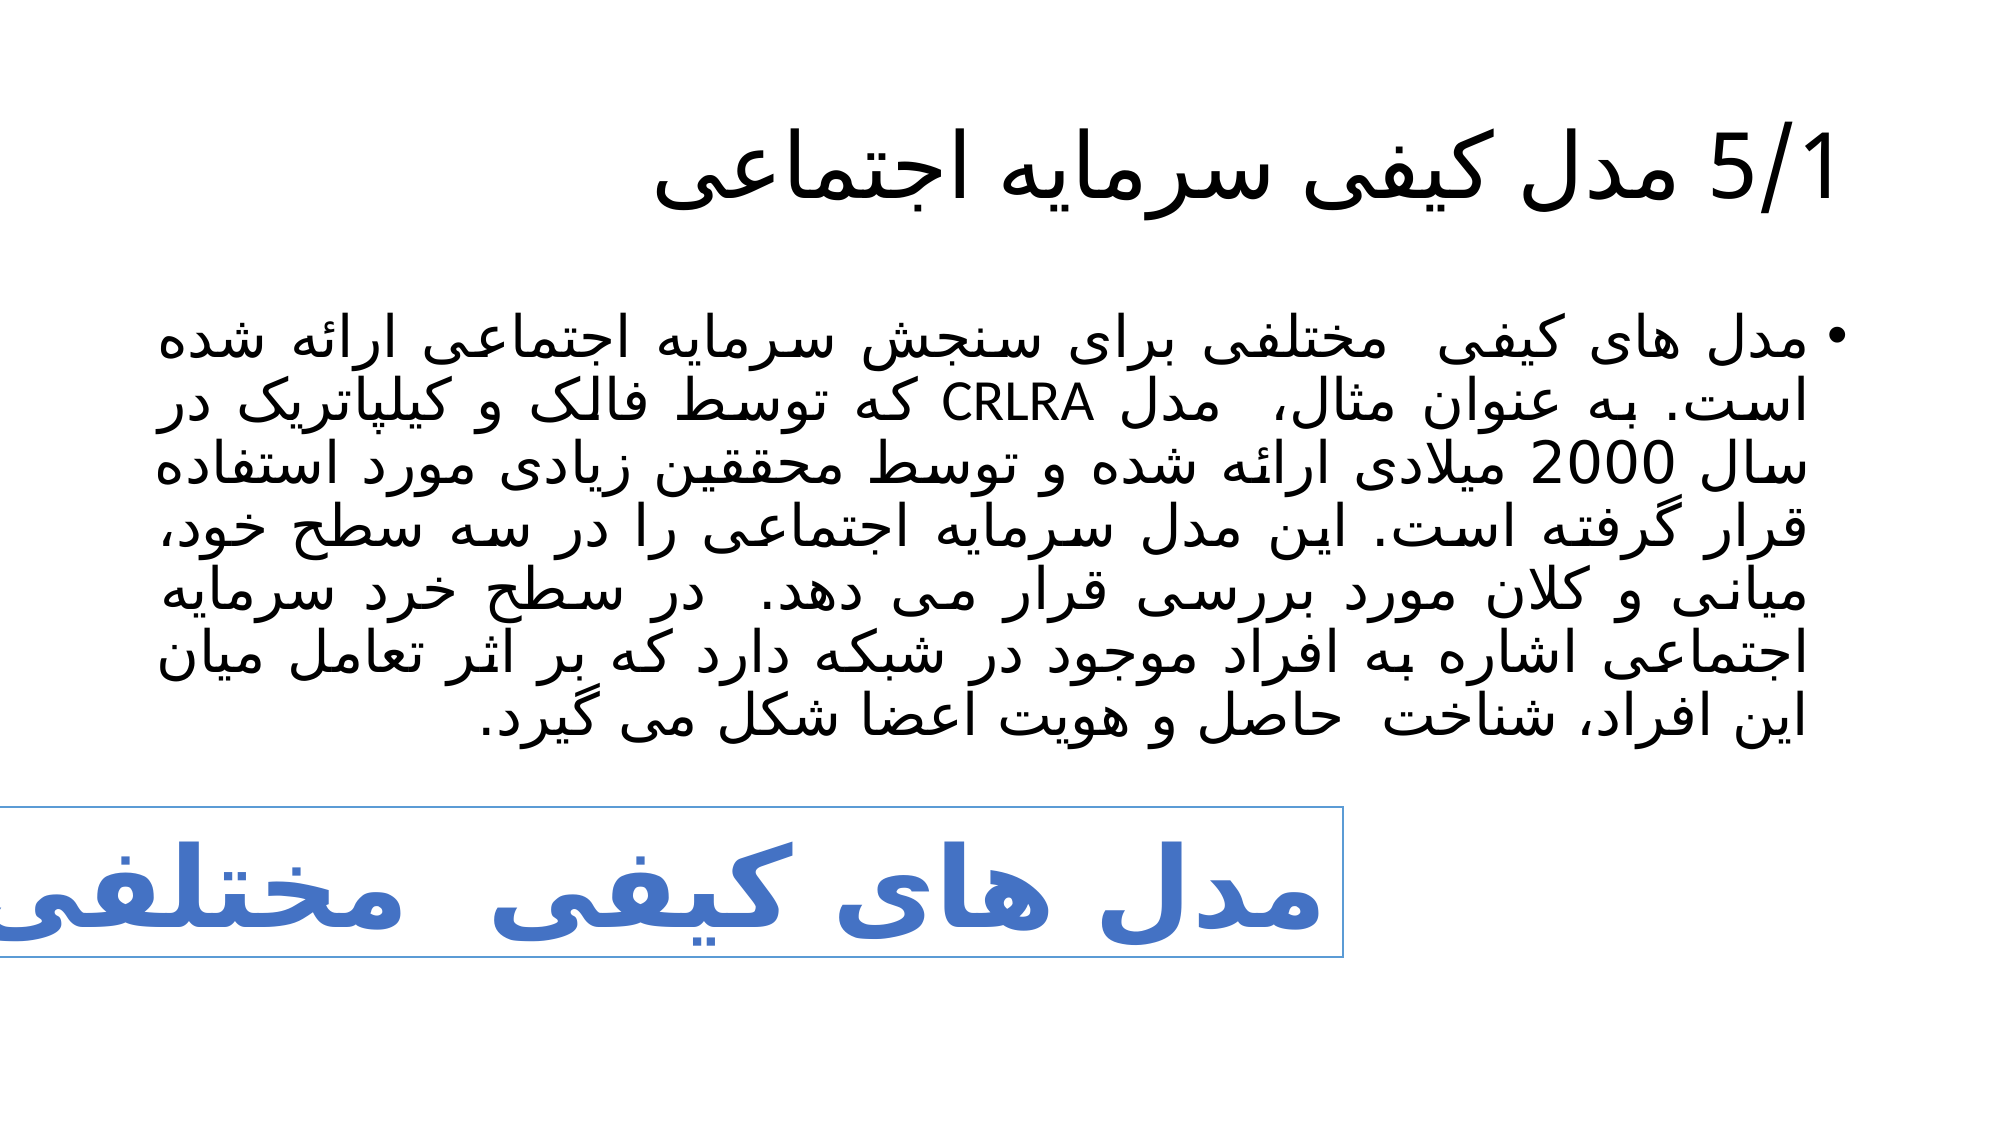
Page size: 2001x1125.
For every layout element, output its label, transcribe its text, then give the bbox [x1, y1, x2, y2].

list مدل های کیفی مختلفی برای سنجش سرمایه اجتماعی ارائه شده است. به عنوان مثال، مدل CRLRA که توسط فالک و کیلپاتریک در سال 2000 میلادی ارائه شده و توسط محققین زیادی مورد استفاده قرار گرفته است. این مدل سرمایه اجتماعی را در سه سطح خود، میانی و کلان مورد بررسی قرار می دهد. در سطح خرد سرمایه اجتماعی اشاره به افراد موجود در شبکه دارد که بر اثر تعامل میان این افراد، شناخت حاصل و هویت اعضا شکل می گیرد. [137, 299, 1863, 1014]
title 5/1 مدل کیفی سرمایه اجتماعی [137, 59, 1863, 278]
text_box مدل های کیفی مختلفی [0, 806, 1344, 958]
